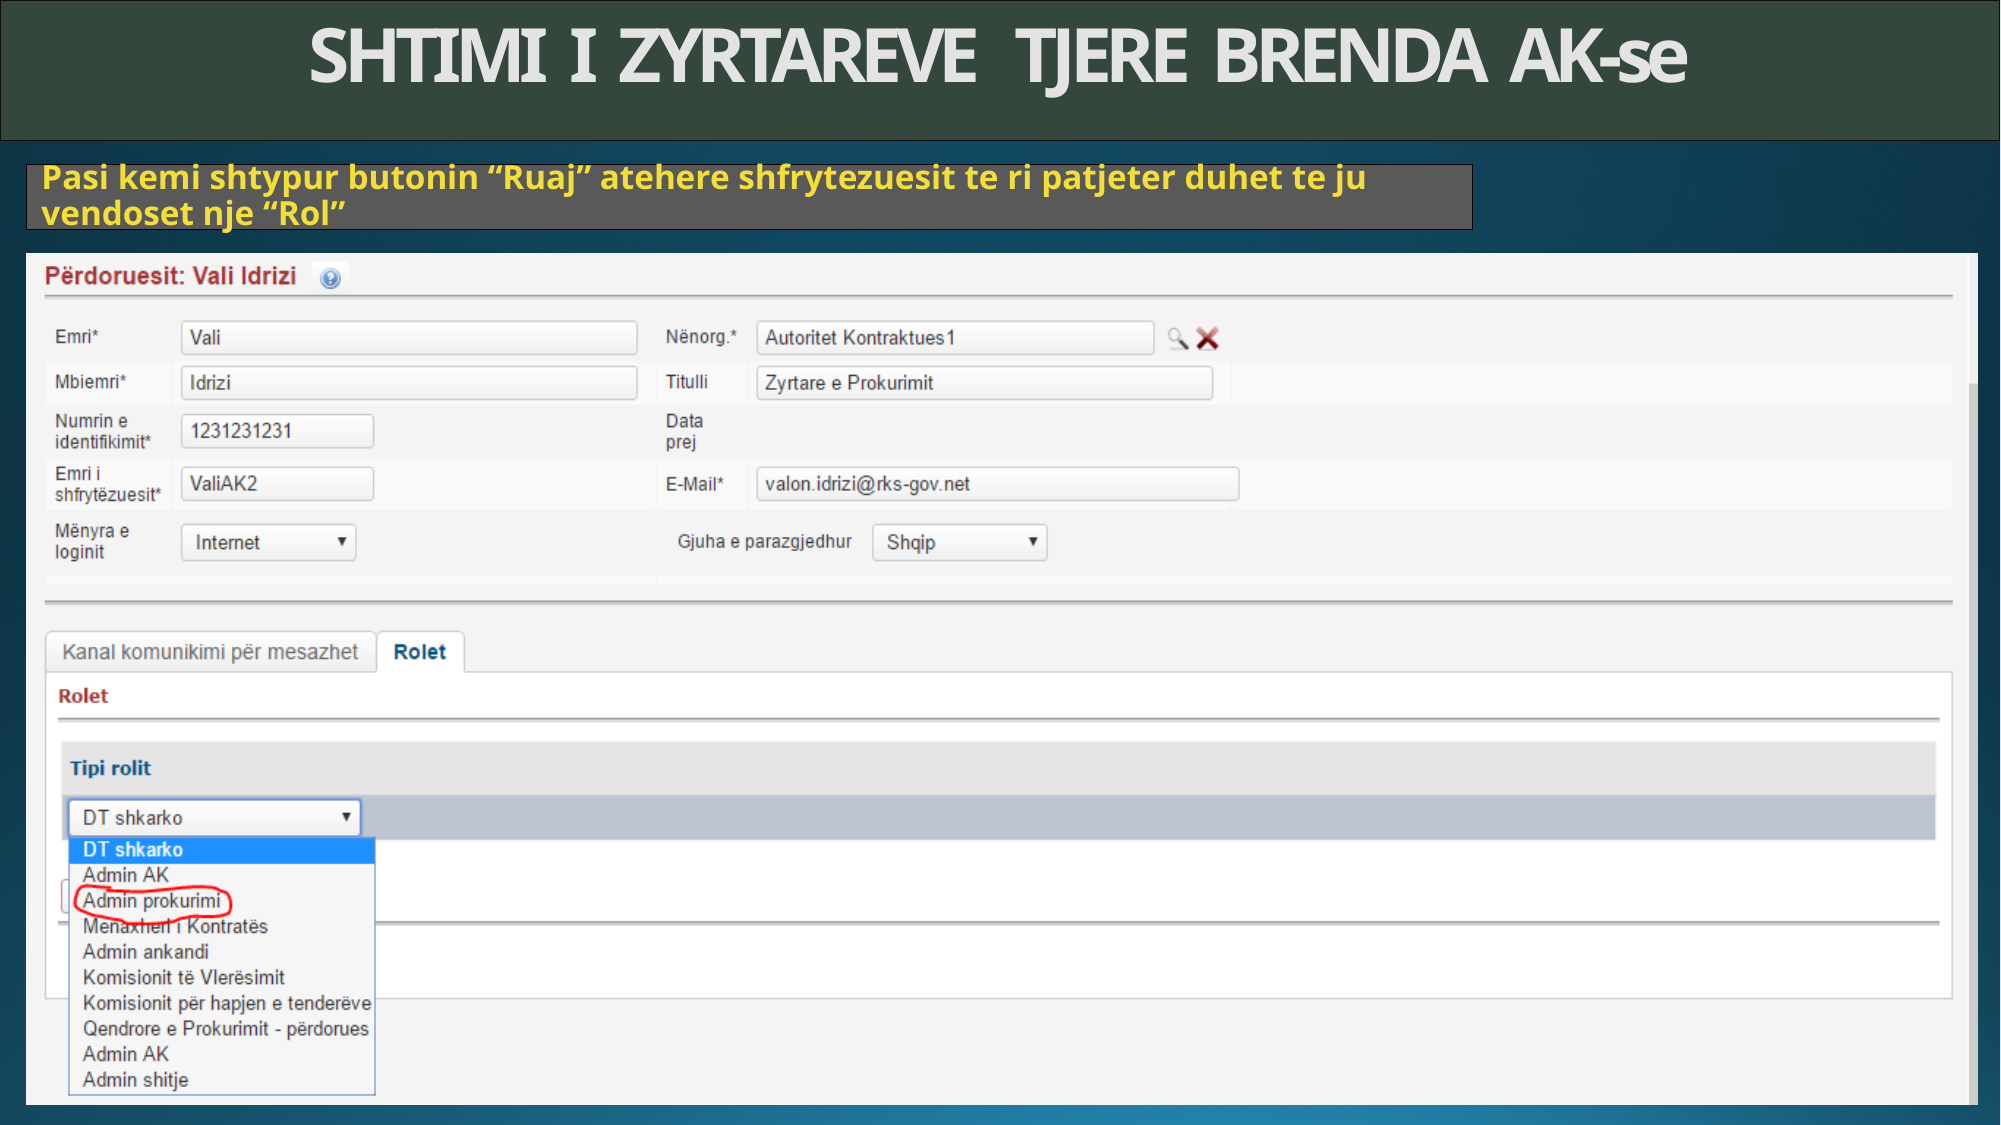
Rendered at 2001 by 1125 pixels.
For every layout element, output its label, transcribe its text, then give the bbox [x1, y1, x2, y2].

text_box SHTIMI I ZYRTAREVE TJERE BRENDA AK-se [0, 0, 2000, 141]
text_box Pasi kemi shtypur butonin “Ruaj” atehere shfrytezuesit te ri patjeter duhet te ju vendoset nje “Rol” [26, 164, 1473, 230]
picture [0, 0, 2001, 1125]
